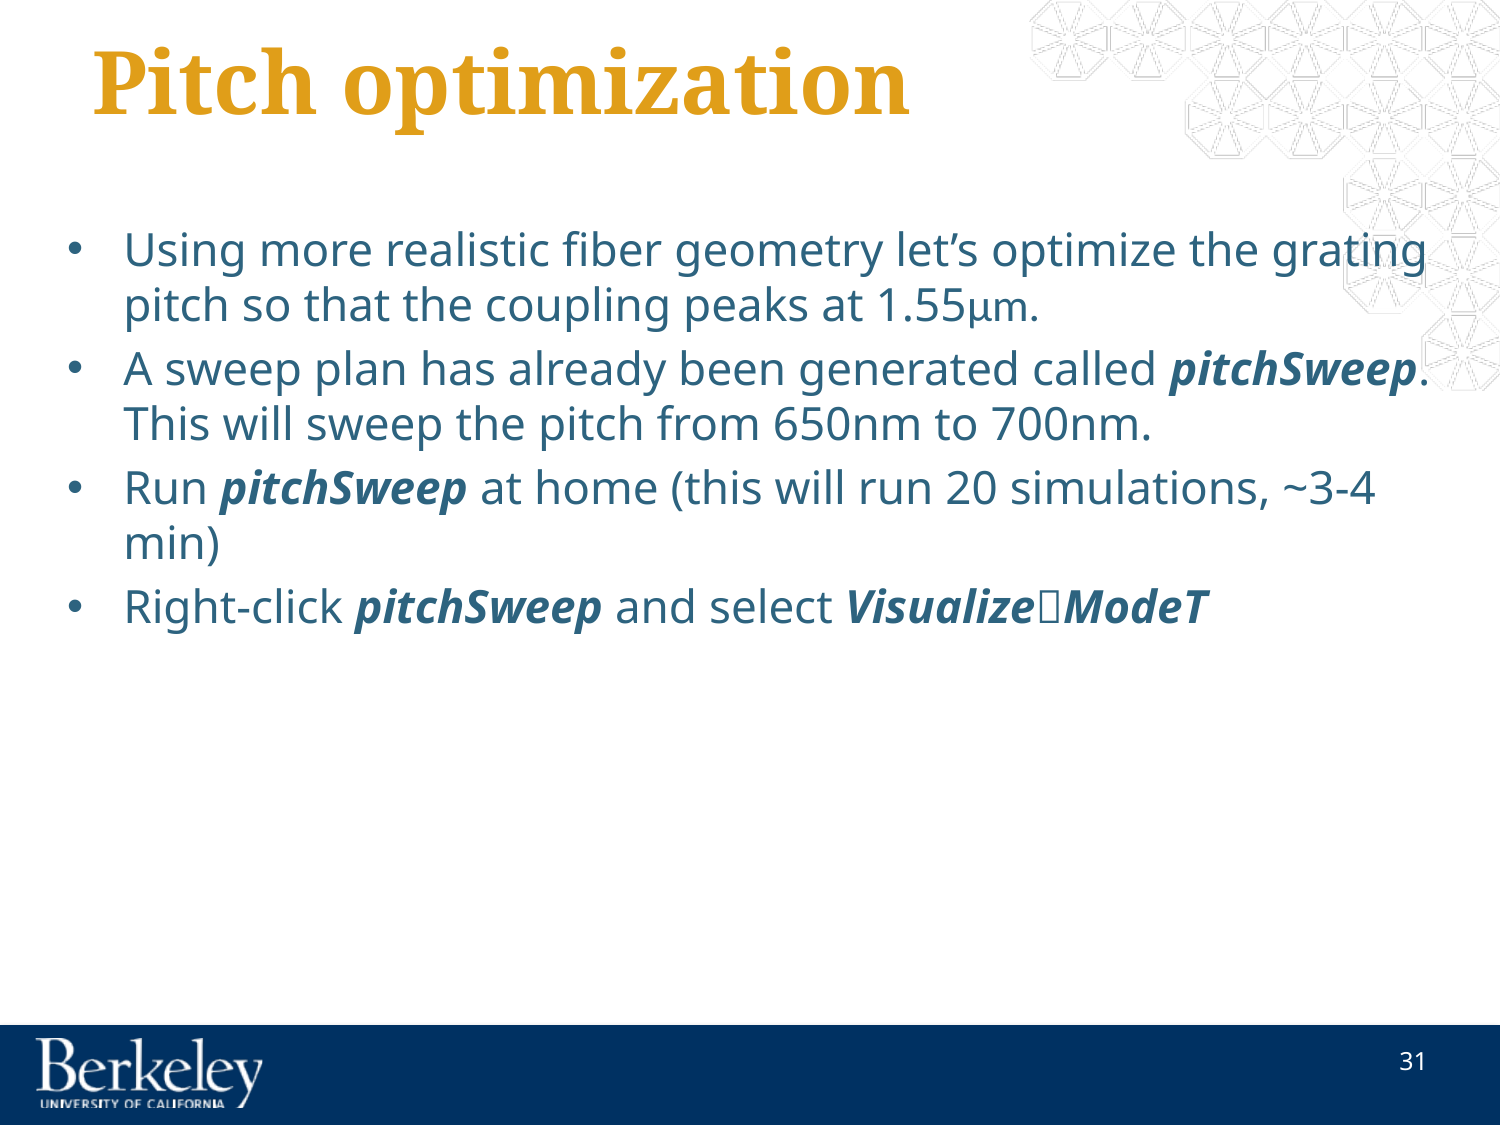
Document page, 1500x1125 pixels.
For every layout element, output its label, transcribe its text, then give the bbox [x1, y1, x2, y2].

title Pitch optimization [77, 19, 1351, 175]
list Using more realistic fiber geometry let’s optimize the grating pitch so that the coupling peaks at 1.55µm. A sweep plan has already been generated called pitchSweep. This will sweep the pitch from 650nm to 700nm. Run pitchSweep at home (this will run 20 simulations, ~3-4 min) Right-click pitchSweep and select VisualizeModeT [52, 212, 1452, 972]
